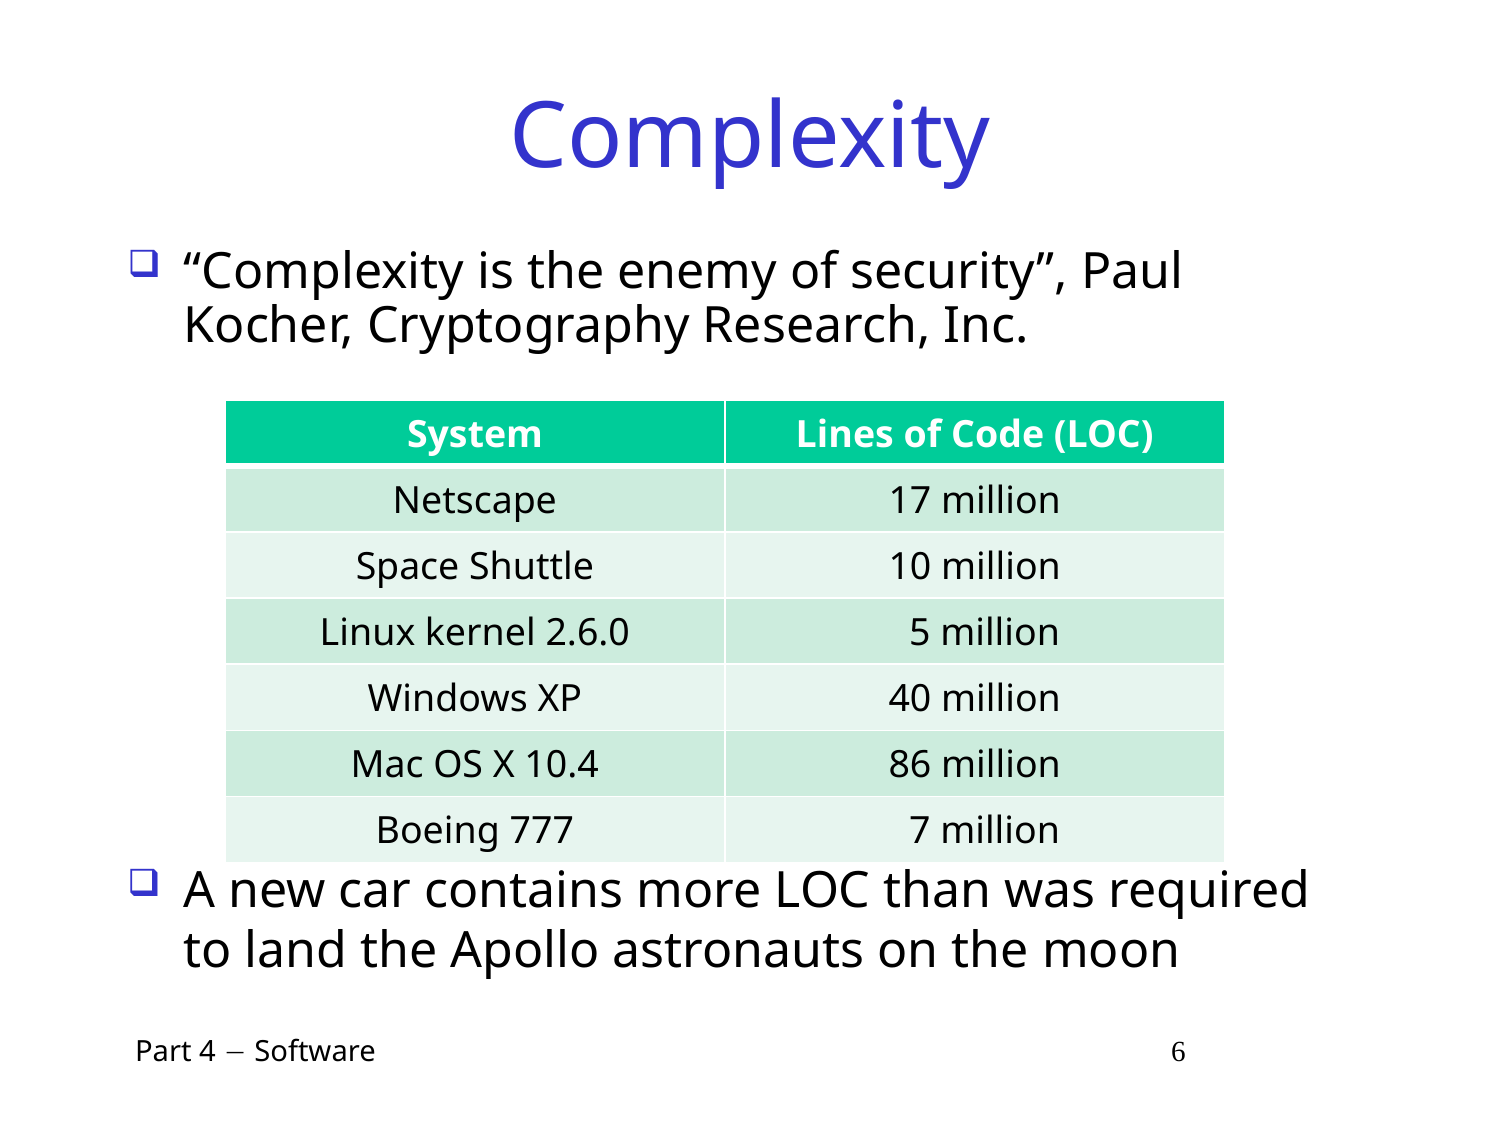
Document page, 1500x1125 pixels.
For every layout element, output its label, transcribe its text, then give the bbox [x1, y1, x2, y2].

table_cell 5 million [726, 599, 1224, 663]
list “Complexity is the enemy of security”, Paul Kocher, Cryptography Research, Inc. [112, 237, 1351, 376]
table_cell 40 million [726, 665, 1224, 730]
table_cell 7 million [726, 797, 1224, 862]
text_box A new car contains more LOC than was required to land the Apollo astronauts on the moon [112, 849, 1338, 1000]
table_cell Space Shuttle [226, 533, 724, 597]
table_cell Boeing 777 [226, 797, 724, 862]
table_cell 86 million [726, 731, 1224, 796]
table_header Lines of Code (LOC) [726, 401, 1224, 463]
table_cell 10 million [726, 533, 1224, 597]
table_cell Windows XP [226, 665, 724, 730]
table_cell Netscape [226, 469, 724, 531]
table_cell Mac OS X 10.4 [226, 731, 724, 796]
footer Part 4  Software 6 [112, 1024, 1401, 1101]
table_cell Linux kernel 2.6.0 [226, 599, 724, 663]
table_cell 17 million [726, 469, 1224, 531]
table_header System [226, 401, 724, 463]
title Complexity [112, 37, 1388, 226]
